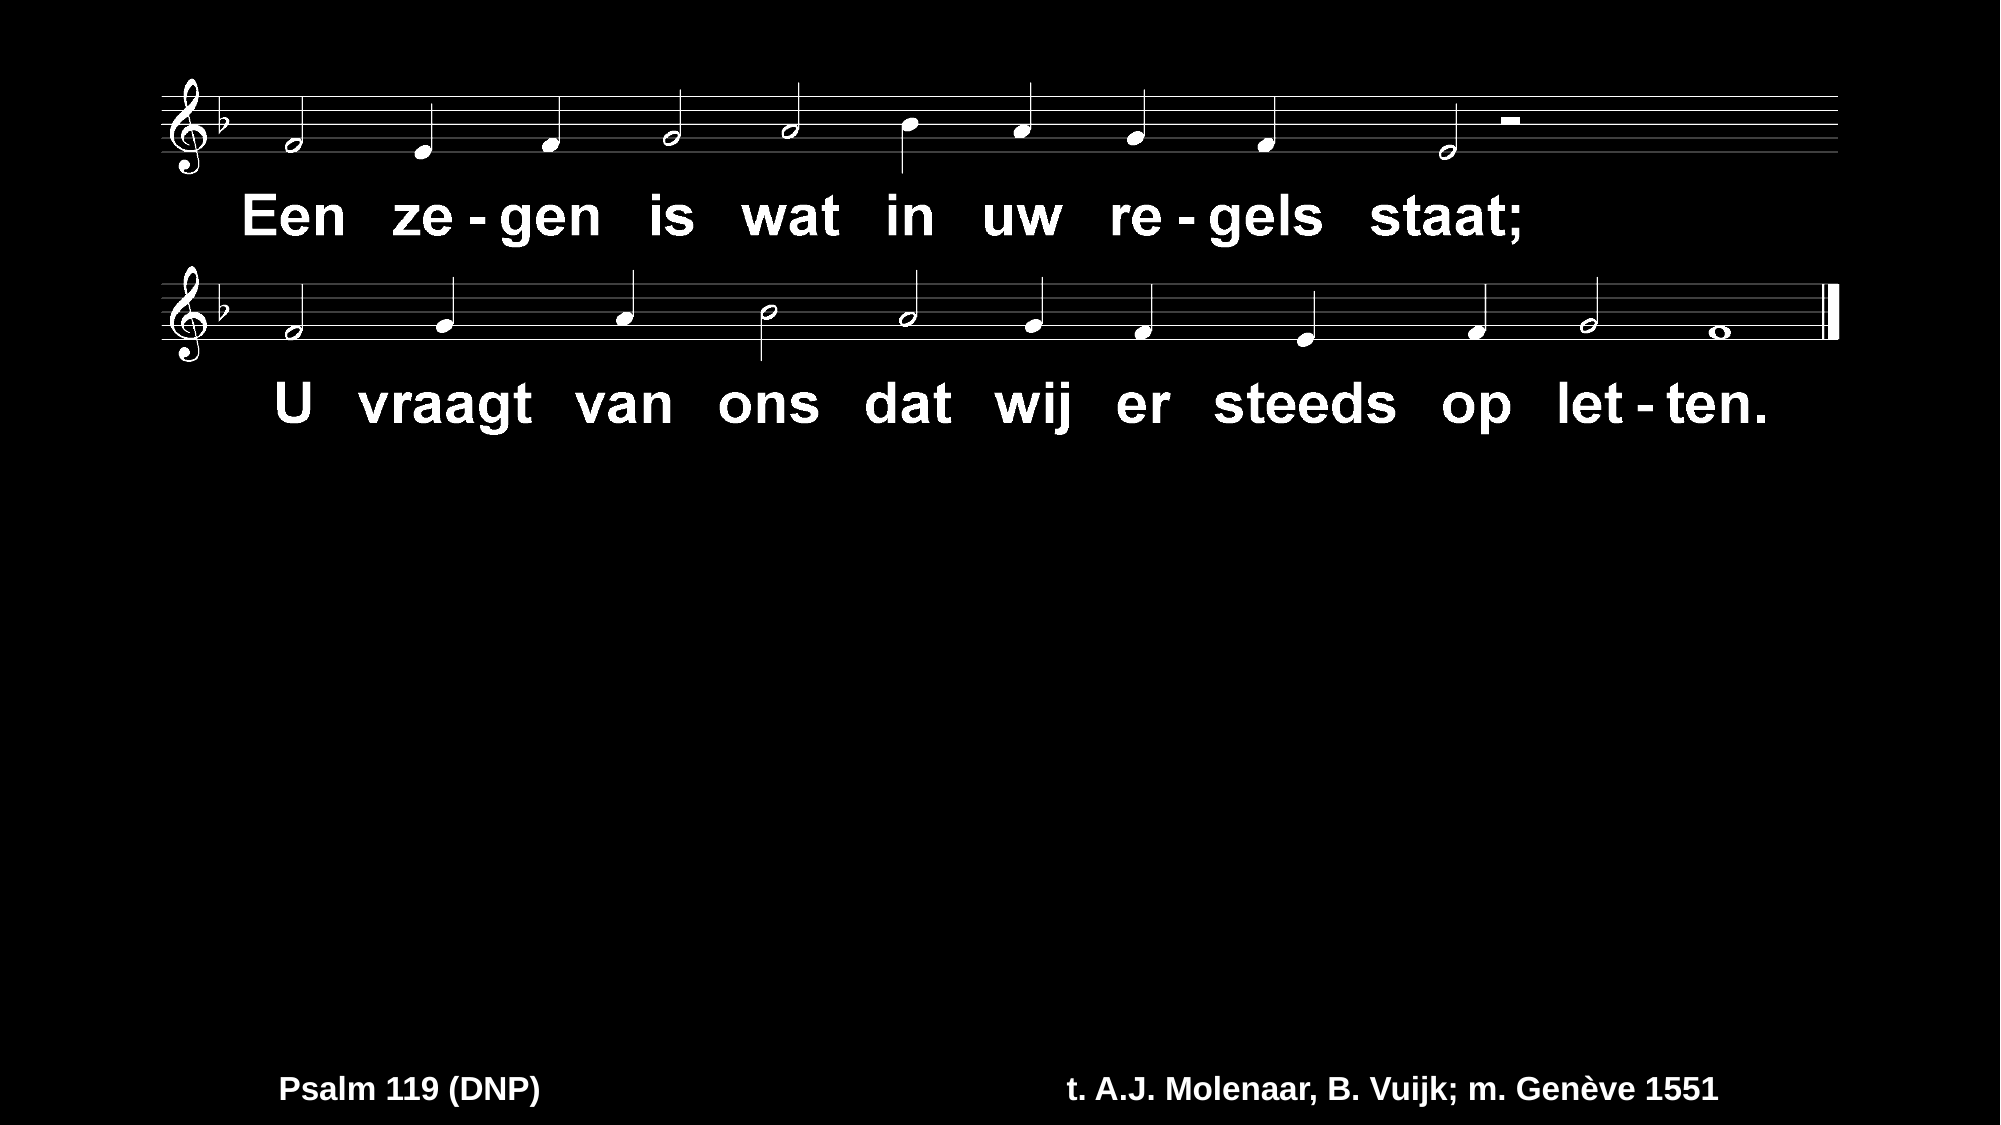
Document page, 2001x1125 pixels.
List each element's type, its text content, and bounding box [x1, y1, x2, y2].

picture [145, 62, 1855, 451]
text_box Psalm 119 (DNP) t. A.J. Molenaar, B. Vuijk; m. Genève 1551 [263, 1059, 1745, 1115]
